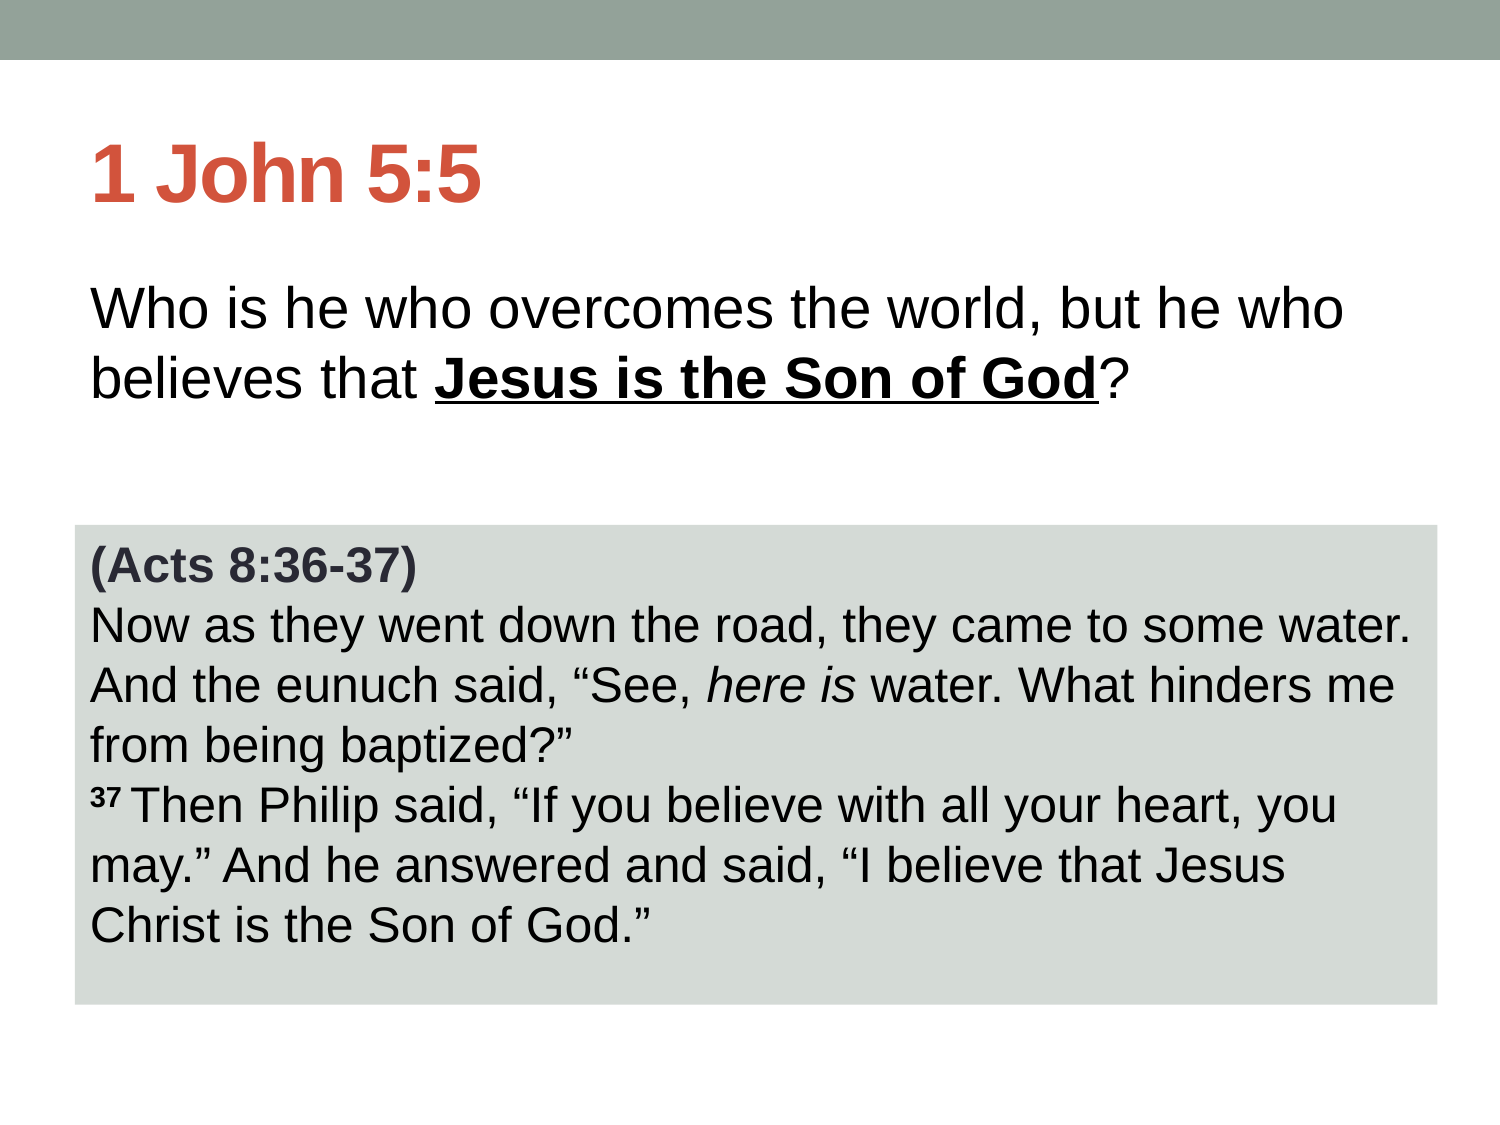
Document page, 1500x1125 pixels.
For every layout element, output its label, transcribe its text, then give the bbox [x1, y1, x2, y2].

text_box (Acts 8:36-37) Now as they went down the road, they came to some water. And the eunuch said, “See, here is water. What hinders me from being baptized?” 37 Then Philip said, “If you believe with all your heart, you may.” And he answered and said, “I believe that Jesus Christ is the Son of God.” [74, 524, 1438, 1005]
list Who is he who overcomes the world, but he who believes that Jesus is the Son of God? [75, 262, 1425, 450]
title 1 John 5:5 [75, 87, 1425, 250]
